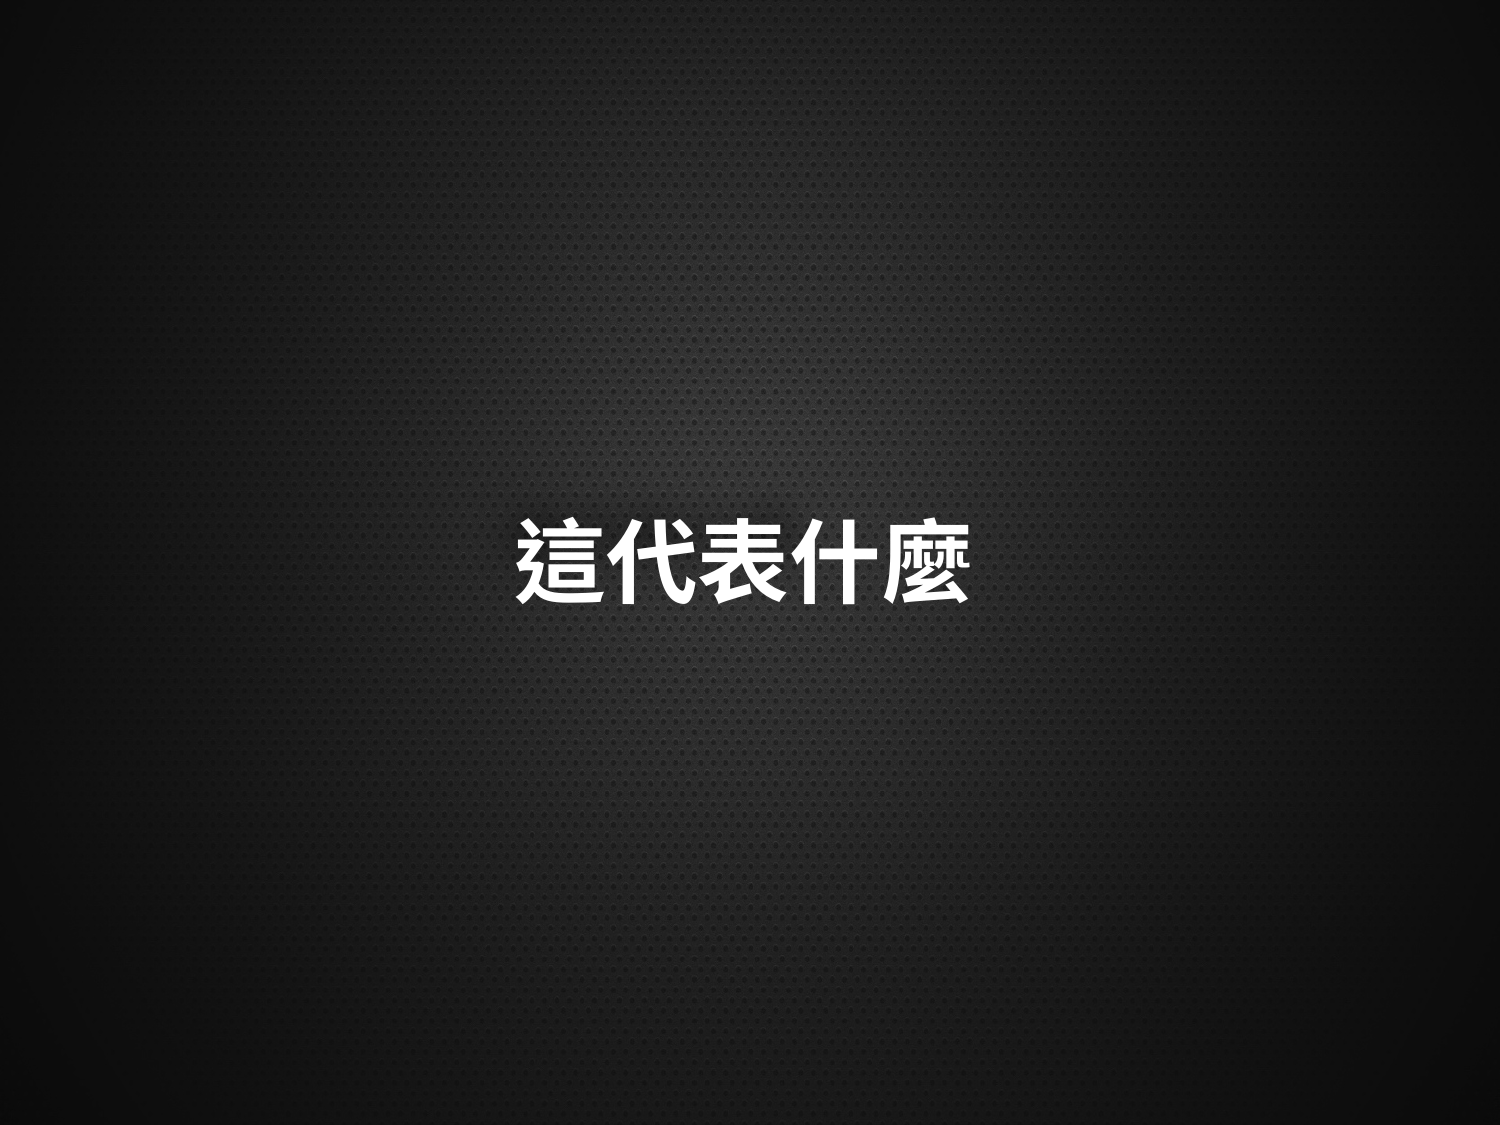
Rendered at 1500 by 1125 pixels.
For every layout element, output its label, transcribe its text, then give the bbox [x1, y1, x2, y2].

picture [0, 0, 1500, 1125]
text_box 這代表什麼 [499, 497, 989, 622]
